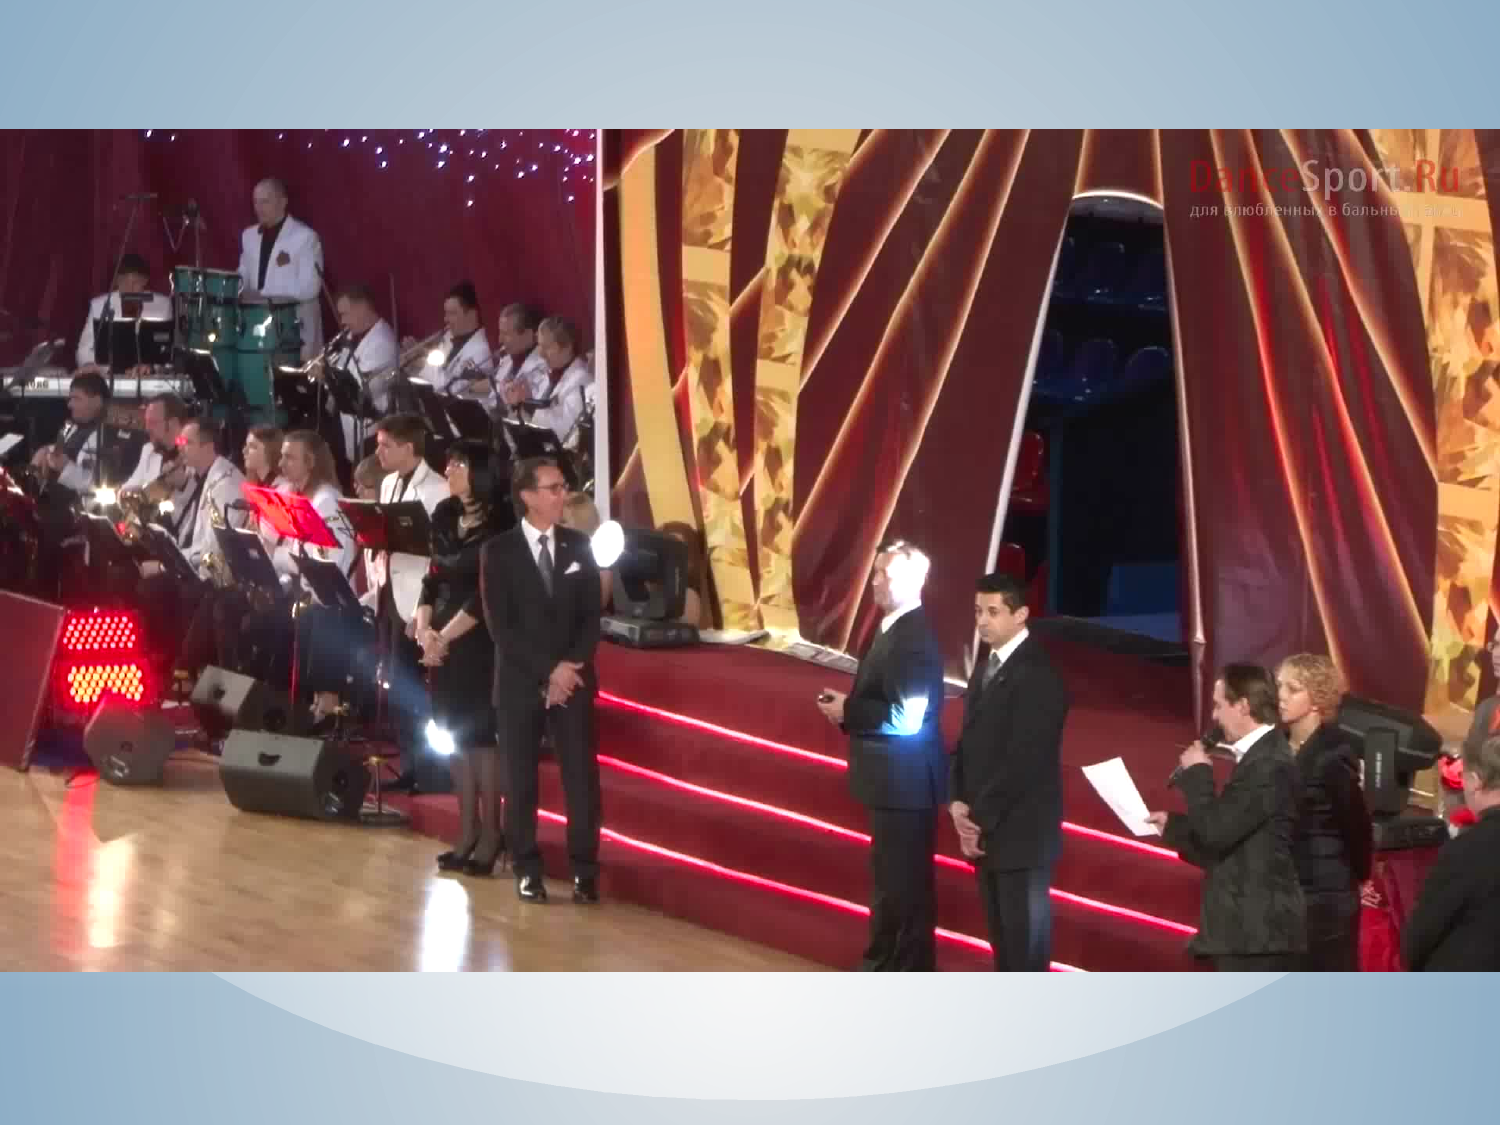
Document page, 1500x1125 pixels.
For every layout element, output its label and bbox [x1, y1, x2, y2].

text_box [0, 128, 1500, 973]
